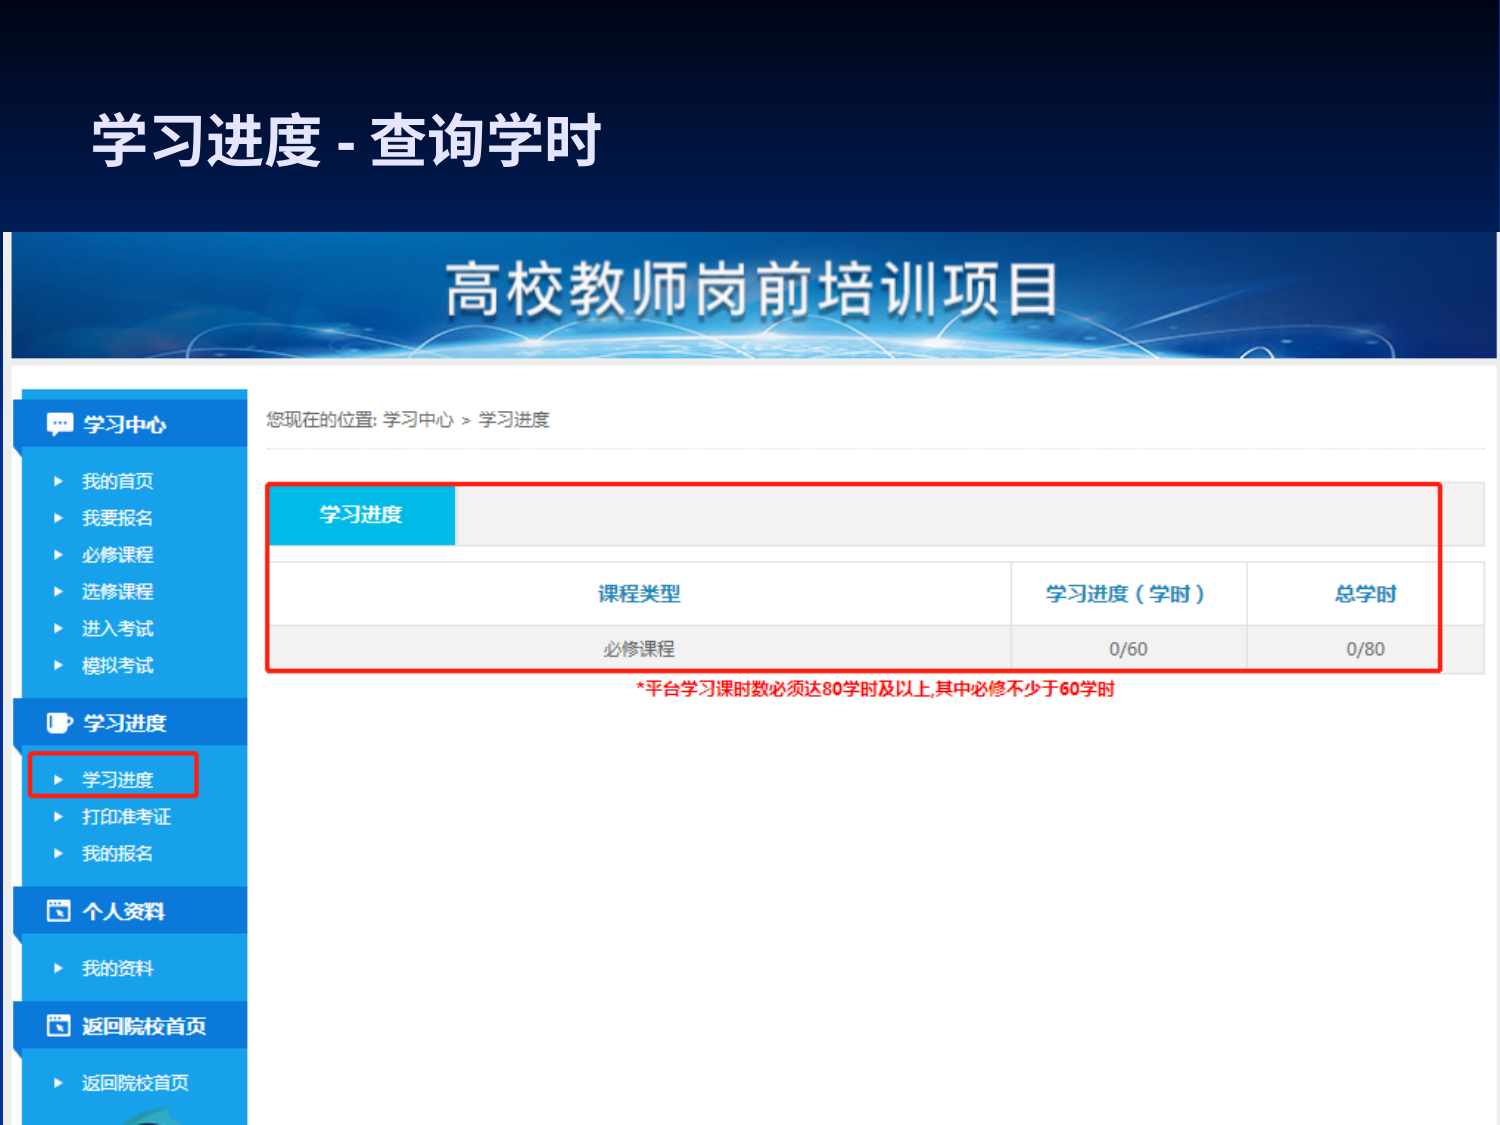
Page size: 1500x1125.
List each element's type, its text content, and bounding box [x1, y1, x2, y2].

title 学习进度-查询学时 [74, 44, 1426, 230]
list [2, 232, 1500, 1125]
